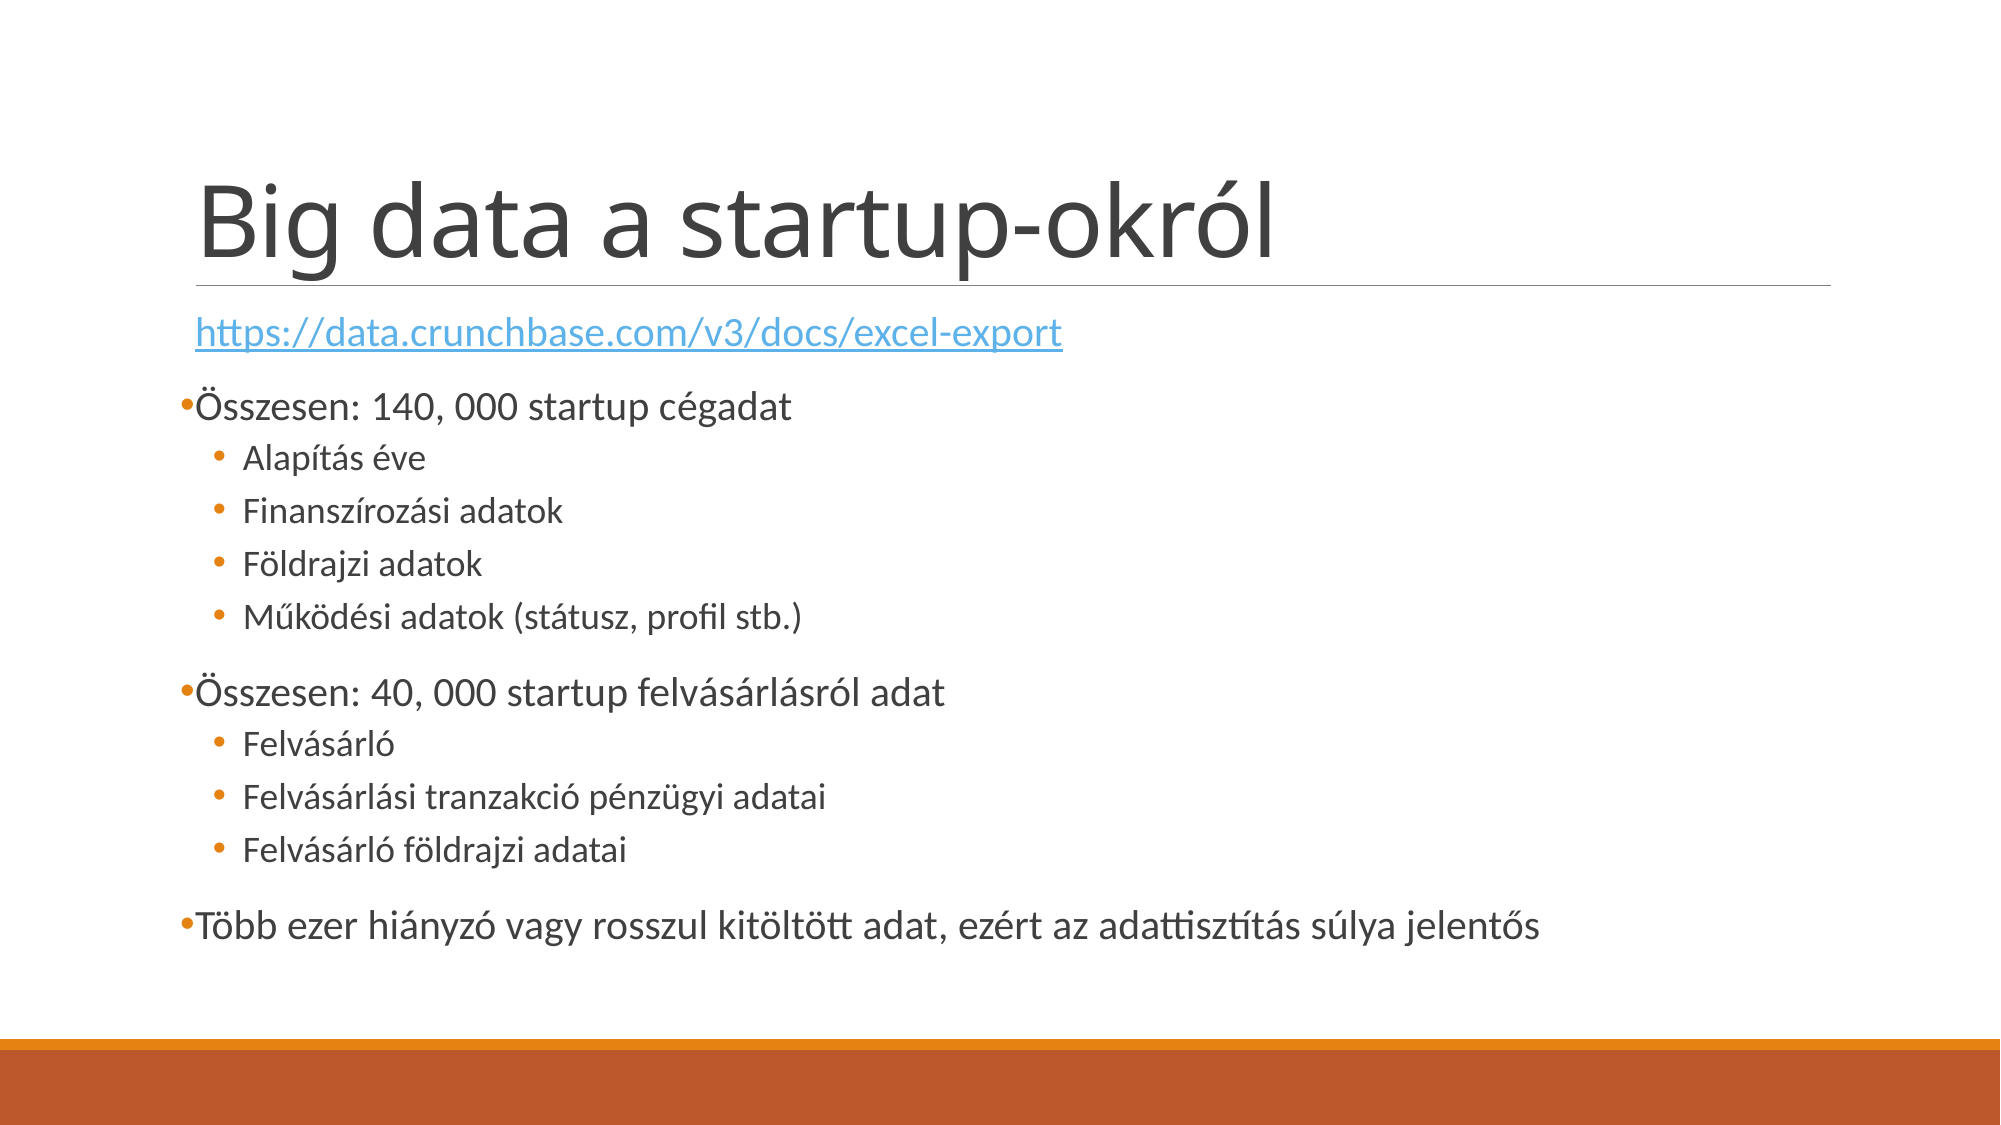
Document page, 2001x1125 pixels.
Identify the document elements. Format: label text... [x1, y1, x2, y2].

list https://data.crunchbase.com/v3/docs/excel-export Összesen: 140, 000 startup cégadat Alapítás éve Finanszírozási adatok Földrajzi adatok Működési adatok (státusz, profil stb.) Összesen: 40, 000 startup felvásárlásról adat Felvásárló Felvásárlási tranzakció pénzügyi adatai Felvásárló földrajzi adatai Több ezer hiányzó vagy rosszul kitöltött adat, ezért az adattisztítás súlya jelentős [180, 302, 1830, 1021]
title Big data a startup-okról [180, 47, 1830, 285]
